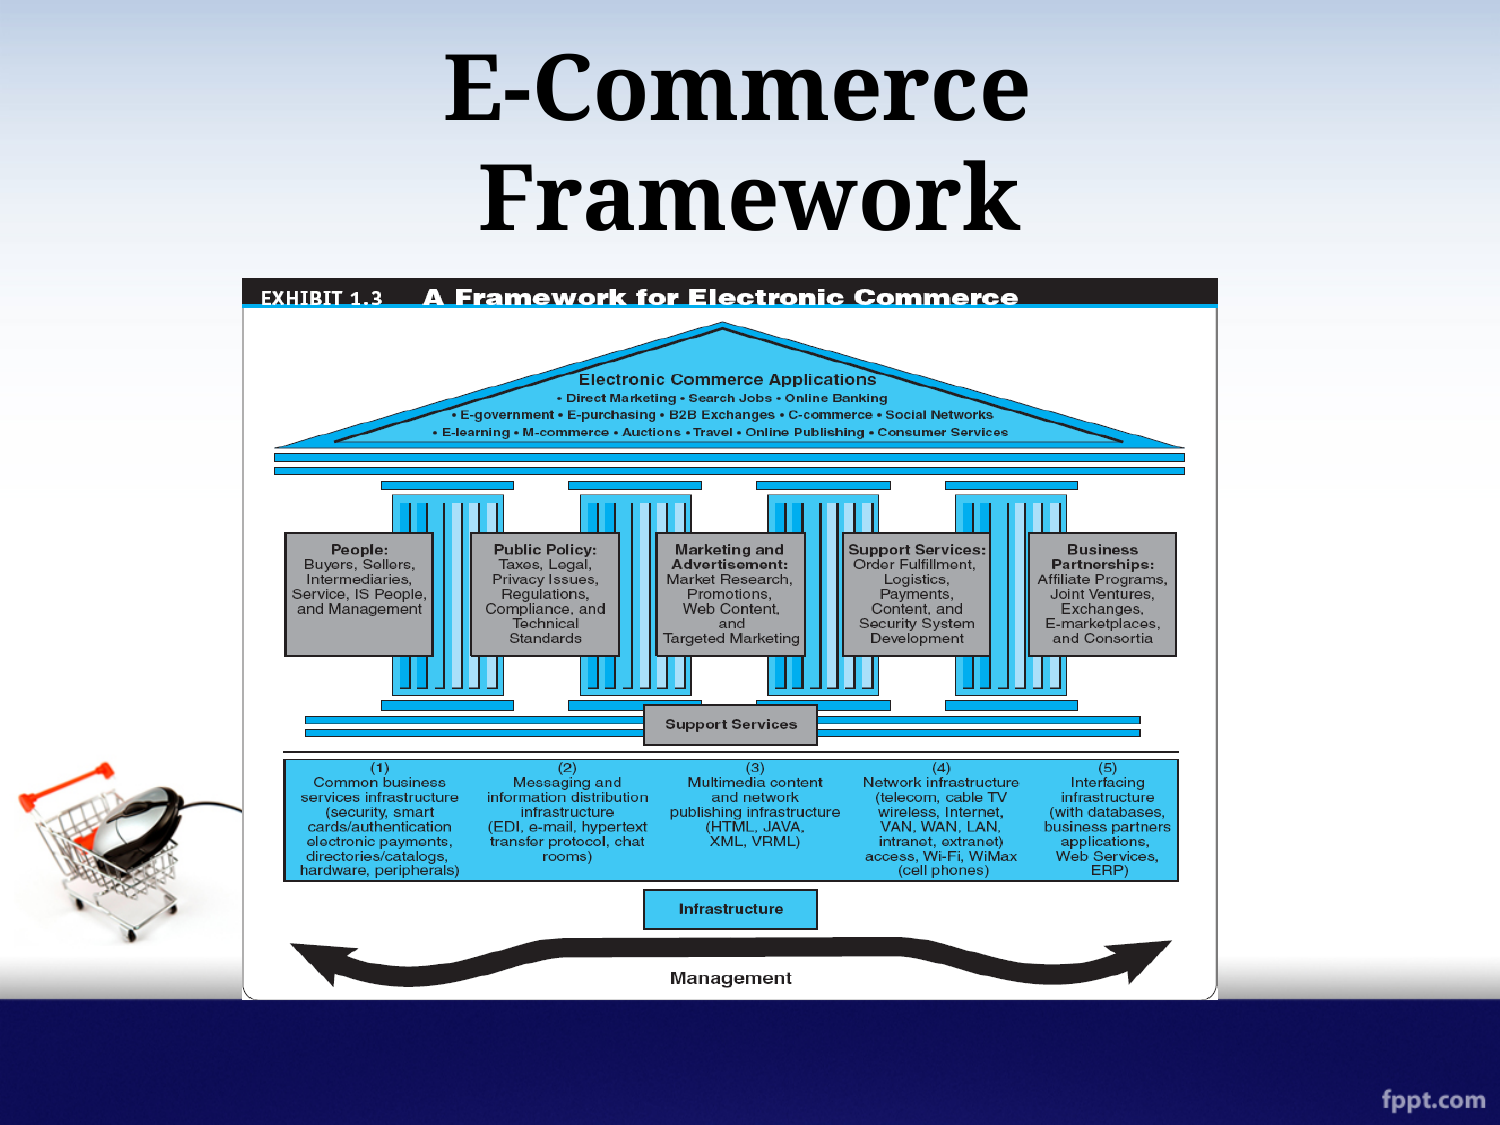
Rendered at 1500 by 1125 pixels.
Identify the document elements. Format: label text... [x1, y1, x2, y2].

title E-Commerce Framework [75, 45, 1425, 233]
picture [0, 0, 1500, 1125]
